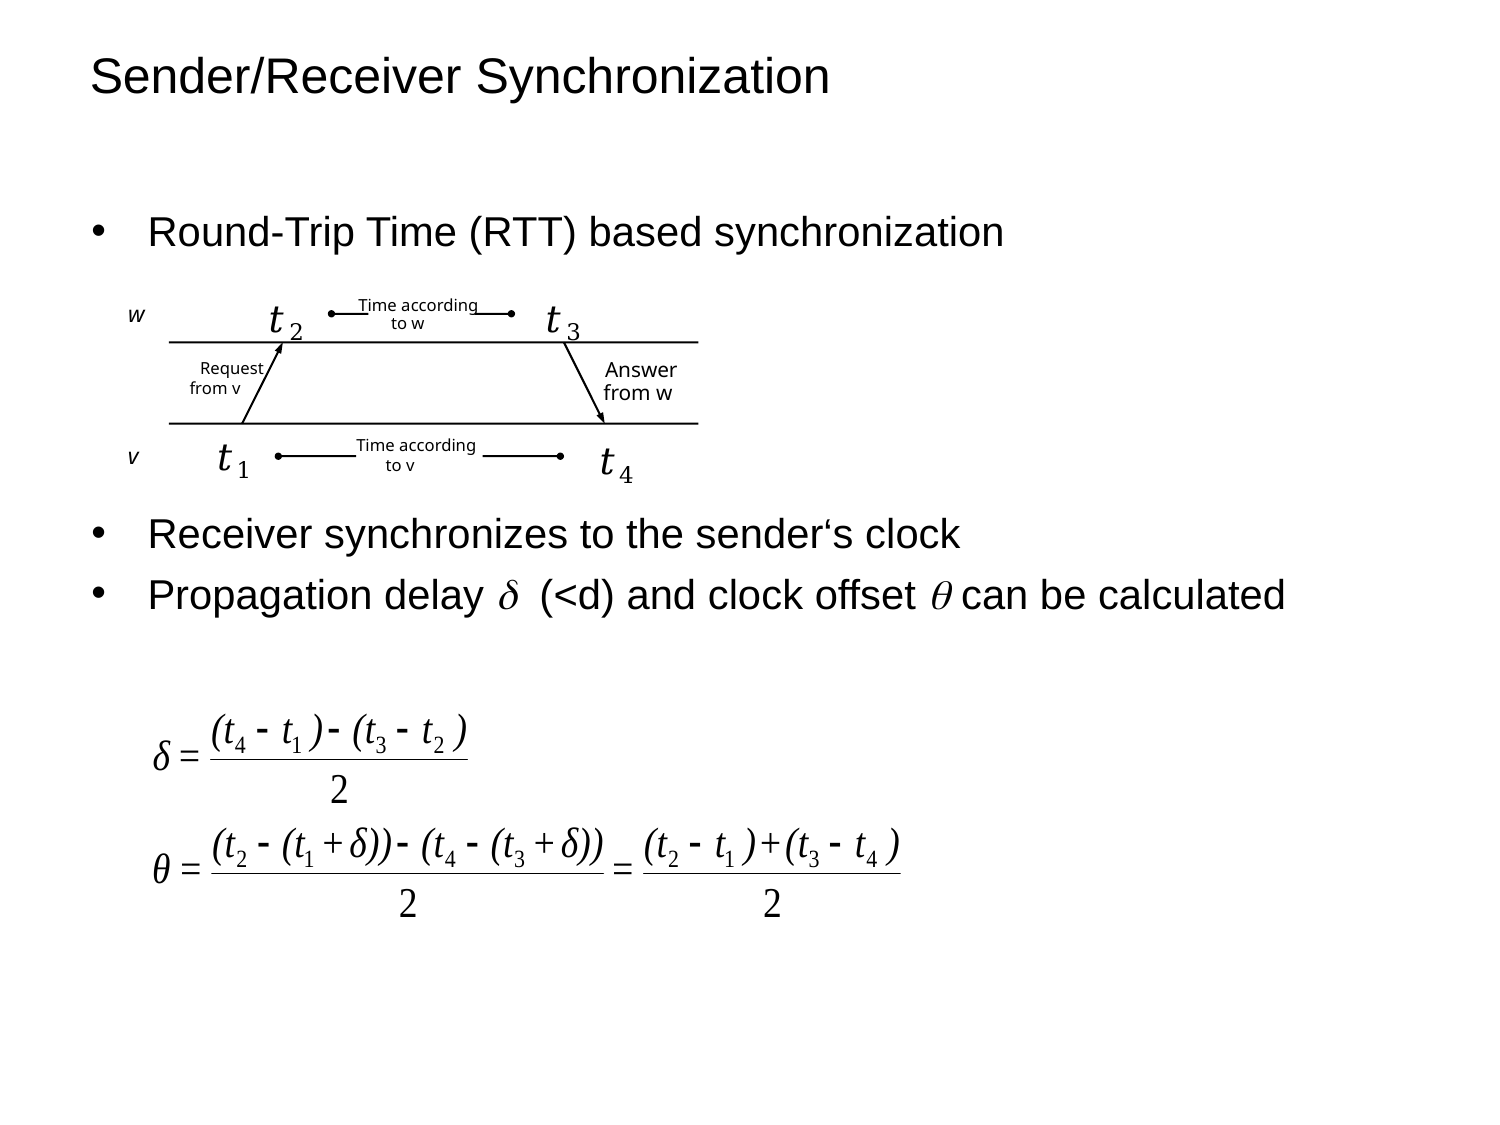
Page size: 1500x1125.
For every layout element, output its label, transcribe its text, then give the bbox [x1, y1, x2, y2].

text_box Round-Trip Time (RTT) based synchronization Receiver synchronizes to the sender‘s clock Propagation delay  (<d) and clock offset  can be calculated [76, 137, 1424, 1013]
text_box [127, 293, 703, 491]
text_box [147, 700, 909, 928]
text_box Sender/Receiver Synchronization [74, 33, 1425, 114]
